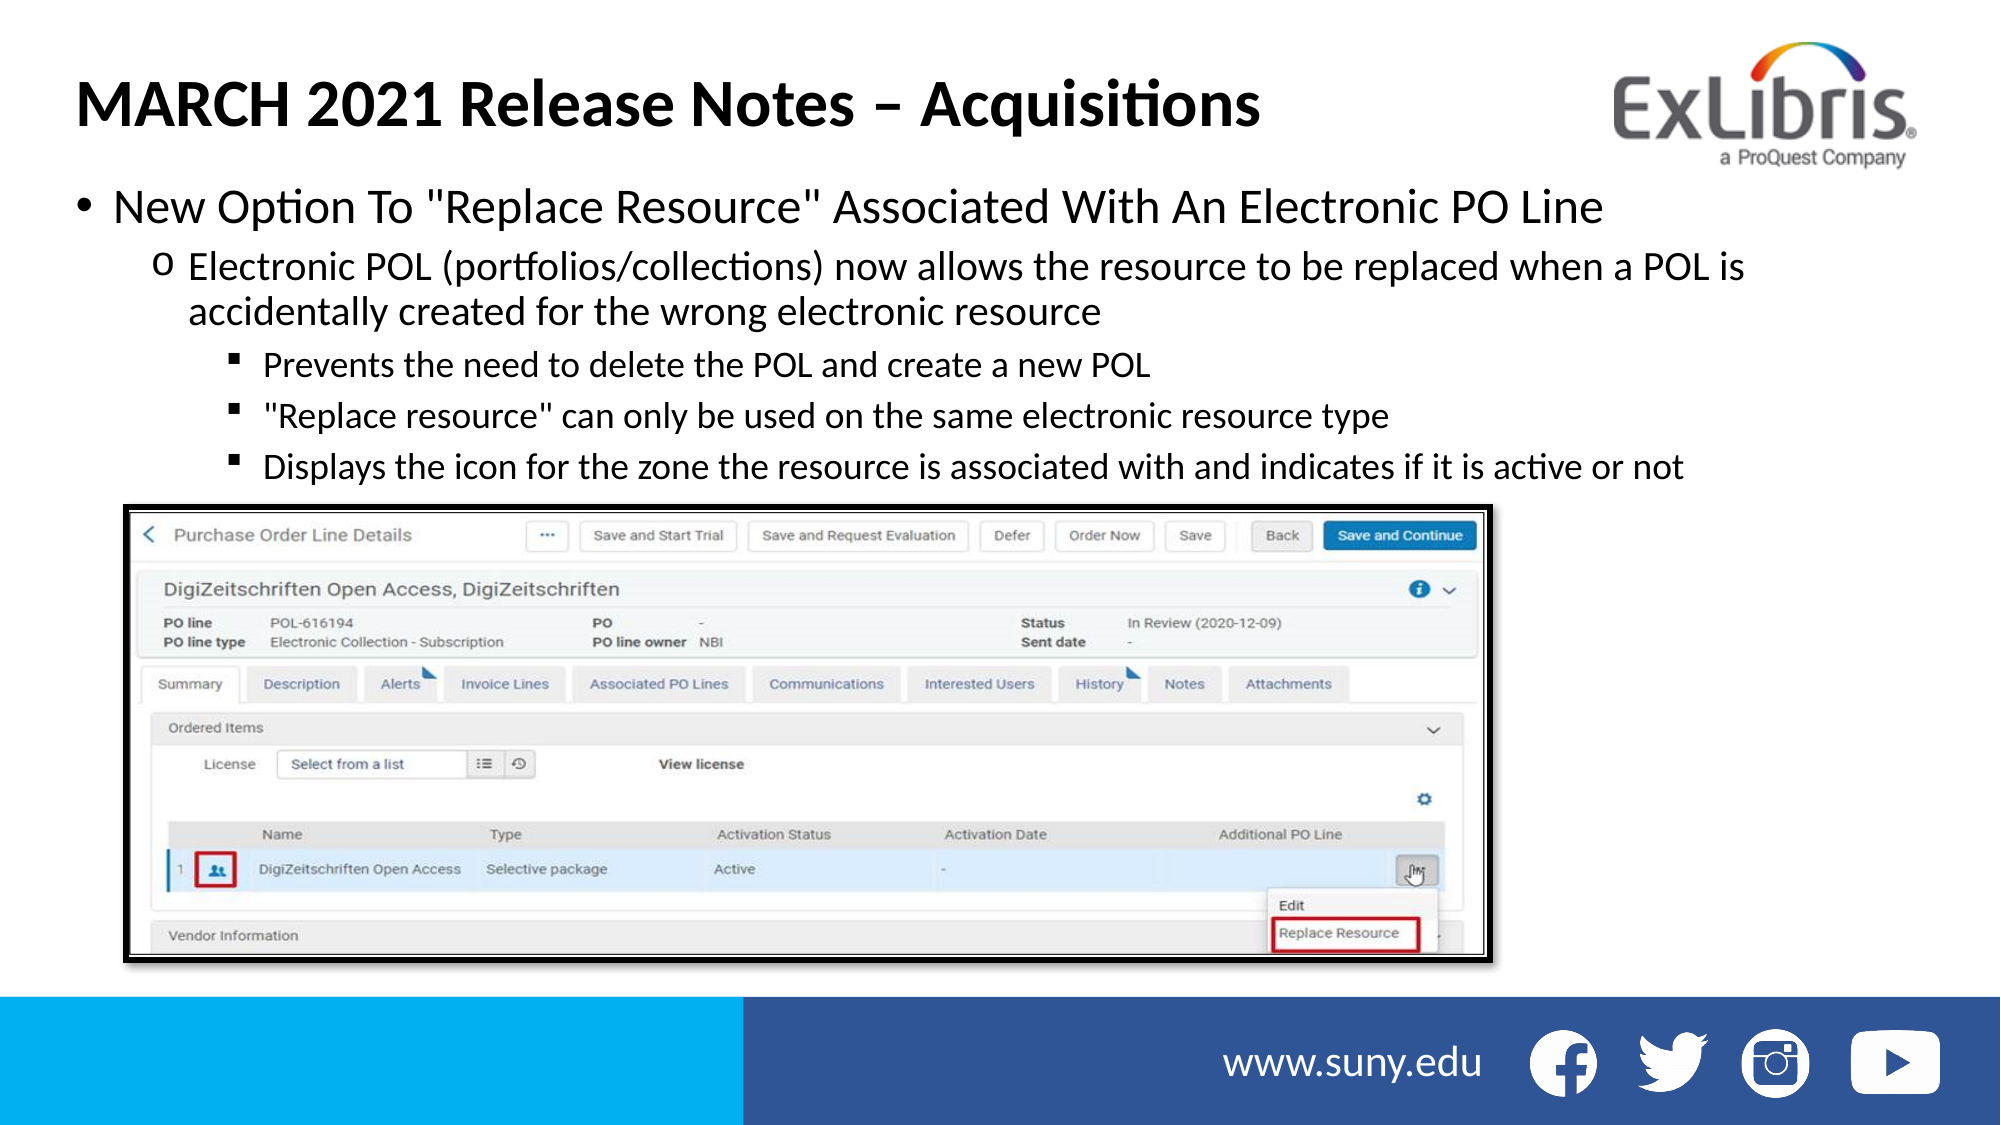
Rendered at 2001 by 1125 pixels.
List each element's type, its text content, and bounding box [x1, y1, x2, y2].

picture [128, 510, 1487, 957]
picture [1614, 42, 1928, 173]
list New Option To "Replace Resource" Associated With An Electronic PO Line Electronic POL (portfolios/collections) now allows the resource to be replaced when a POL is accidentally created for the wrong electronic resource Prevents the need to delete the POL and create a new POL "Replace resource" can only be used on the same electronic resource type Displays the icon for the zone the resource is associated with and indicates if it is active or not [60, 172, 1845, 509]
title MARCH 2021 Release Notes – Acquisitions [60, 59, 1614, 149]
